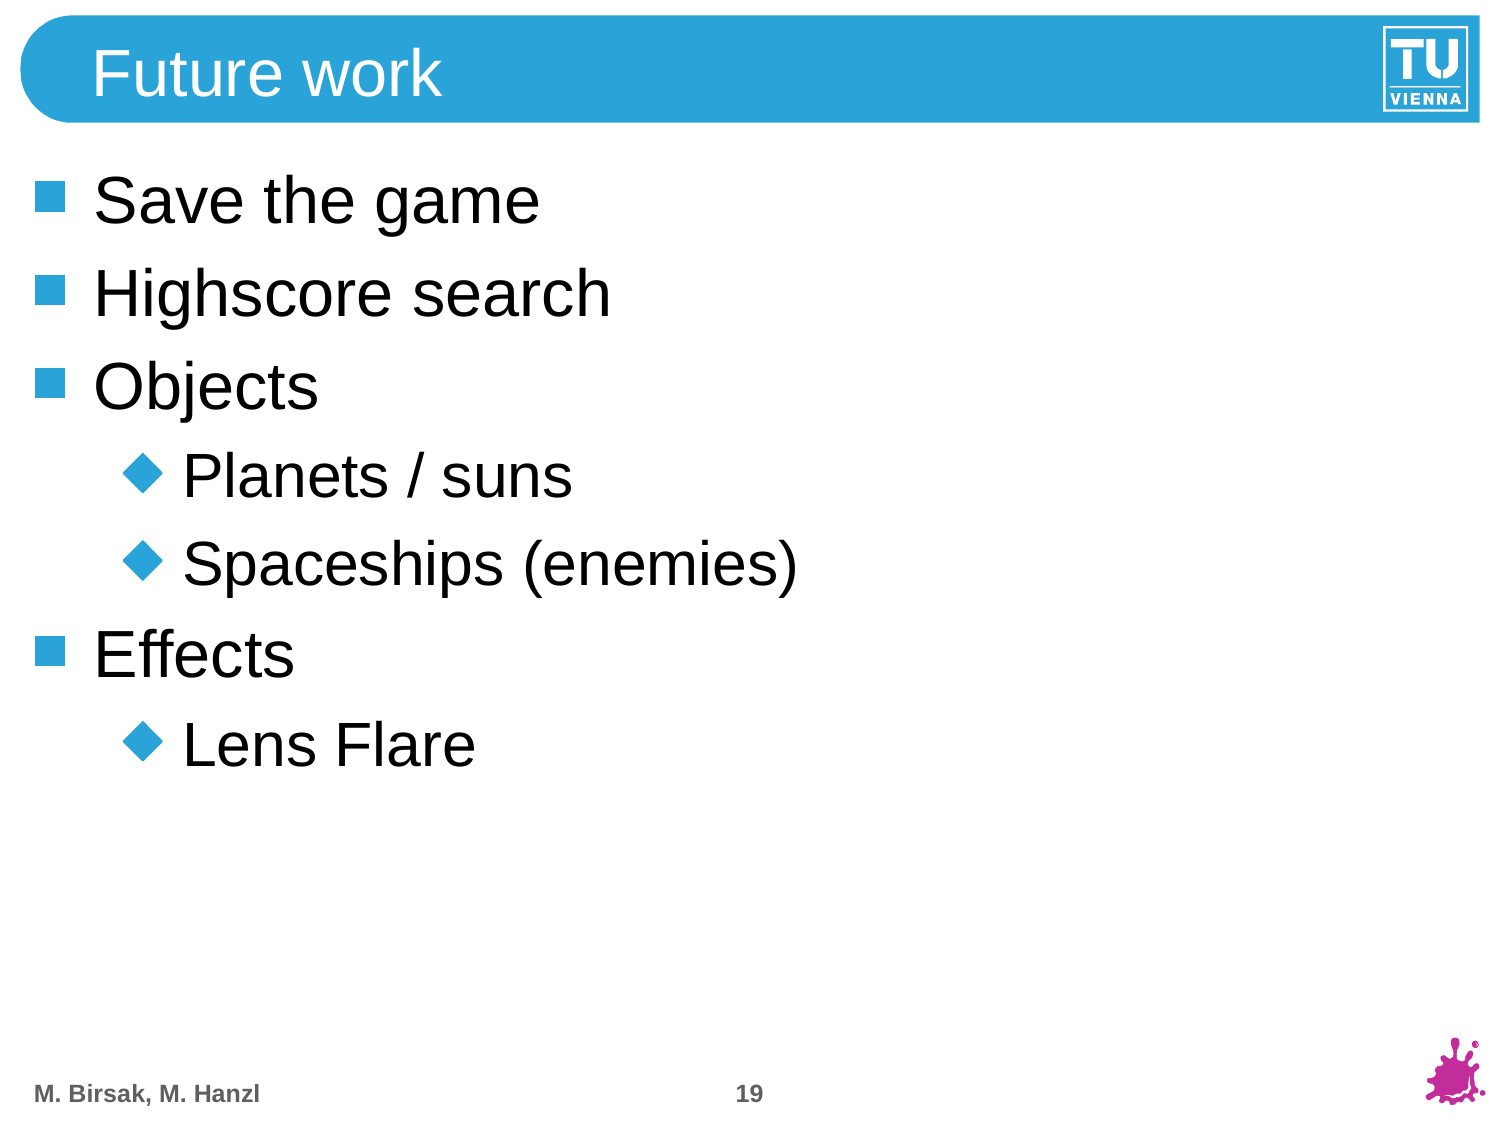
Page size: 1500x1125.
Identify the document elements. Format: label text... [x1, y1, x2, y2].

title Future work [76, 6, 1351, 132]
slide_number 18 [660, 1067, 839, 1118]
list Save the game Highscore search Objects Planets / suns Spaceships (enemies) Effects Lens Flare [19, 148, 1481, 1048]
footer M. Birsak, M. Hanzl [18, 1067, 637, 1118]
